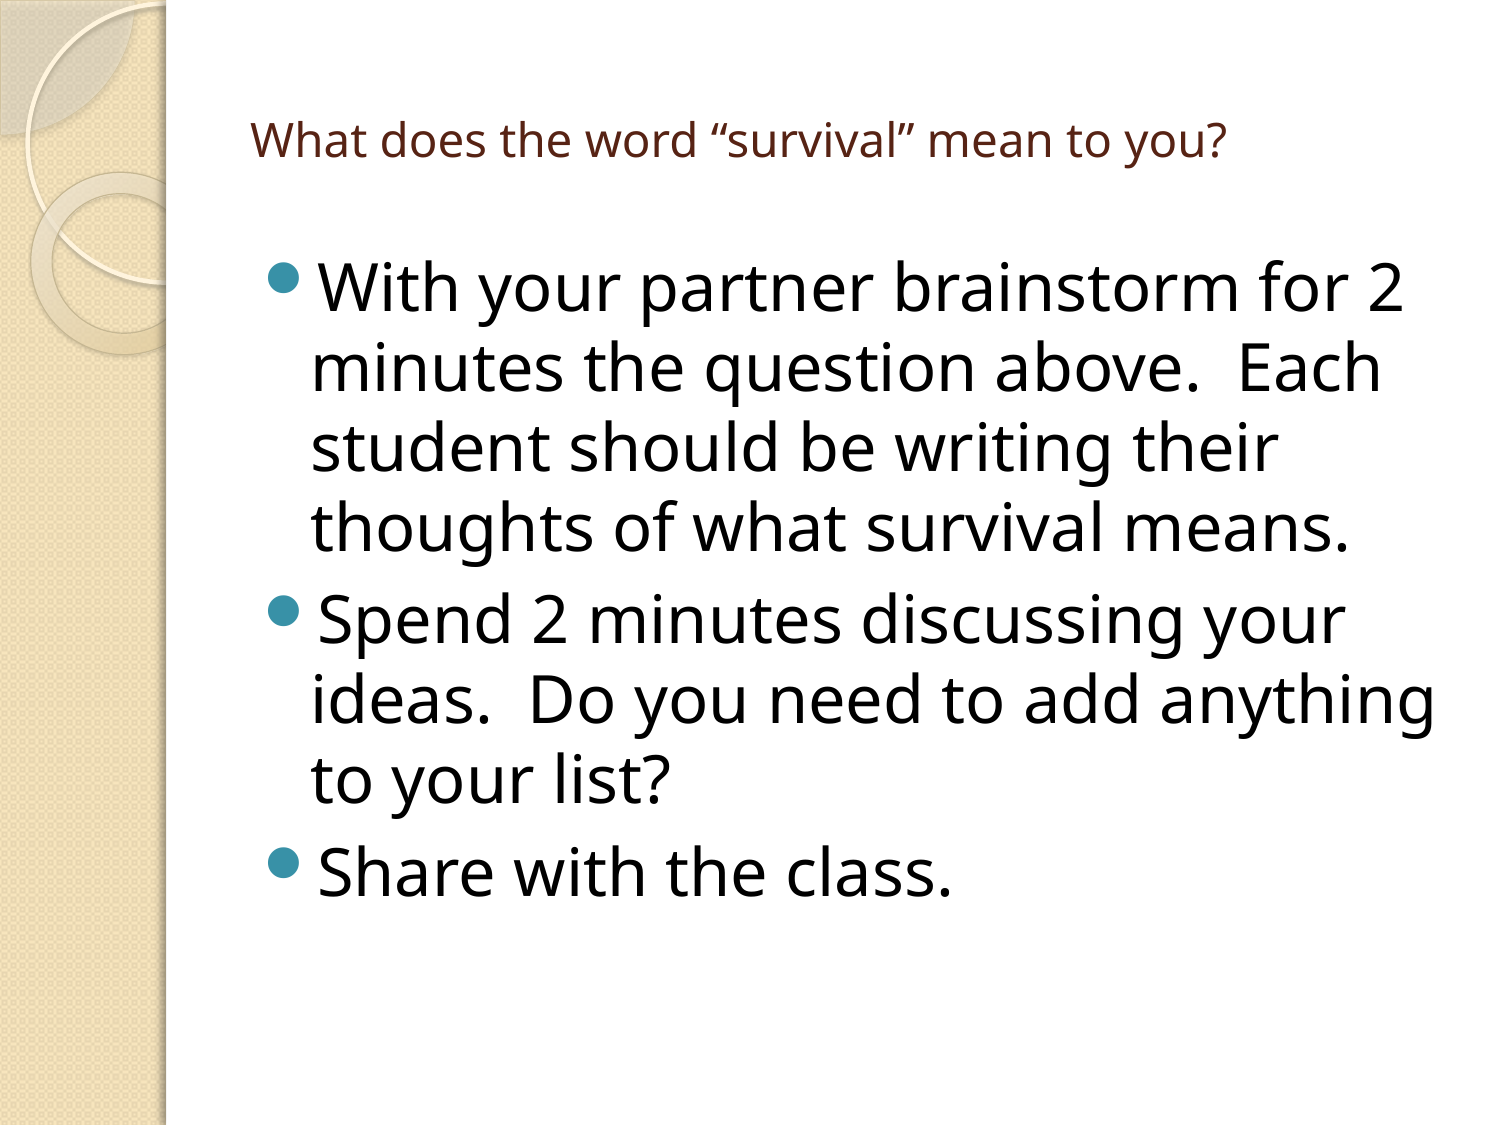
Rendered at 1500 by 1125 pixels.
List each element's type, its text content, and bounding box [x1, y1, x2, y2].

title What does the word “survival” mean to you? [235, 45, 1466, 233]
list With your partner brainstorm for 2 minutes the question above. Each student should be writing their thoughts of what survival means. Spend 2 minutes discussing your ideas. Do you need to add anything to your list? Share with the class. [235, 237, 1466, 1025]
